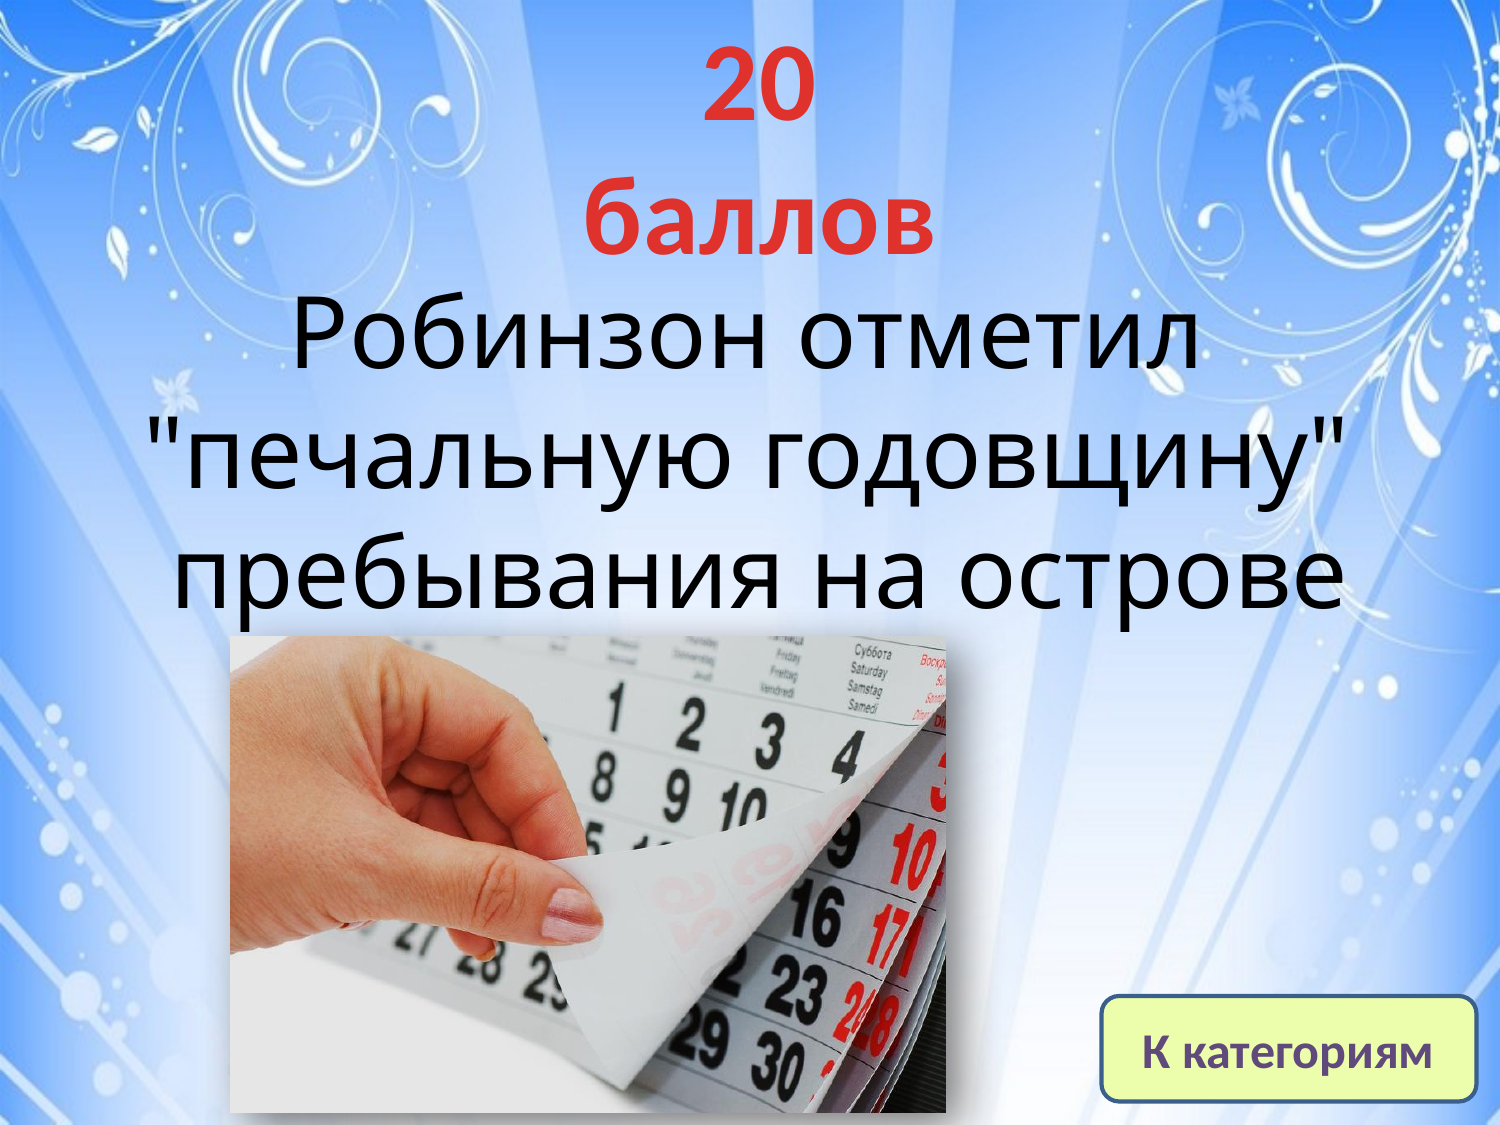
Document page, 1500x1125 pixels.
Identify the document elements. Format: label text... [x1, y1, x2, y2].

text_box Робинзон отметил "печальную годовщину" пребывания на острове [42, 260, 1478, 636]
text_box К категориям [1099, 993, 1479, 1104]
text_box 20 баллов [501, 0, 1018, 260]
picture [0, 0, 1500, 1125]
